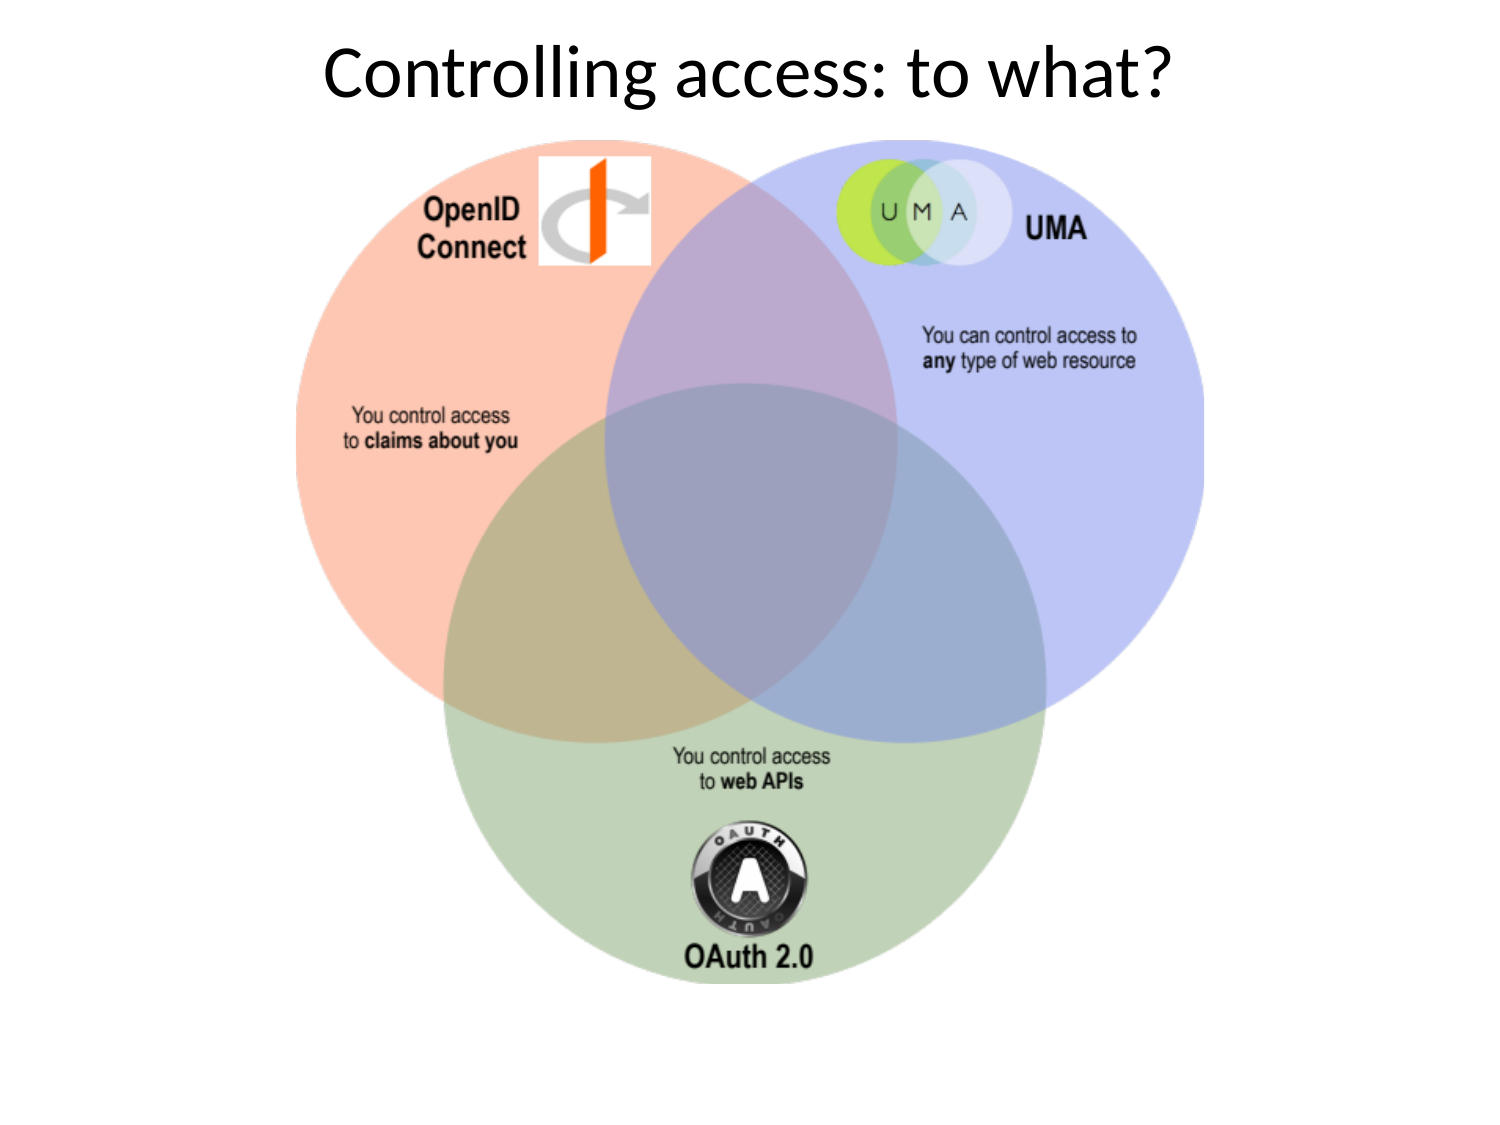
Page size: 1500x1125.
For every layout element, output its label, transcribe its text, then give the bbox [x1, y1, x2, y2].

text_box Controlling access: to what? [74, 15, 1425, 86]
picture [295, 139, 1205, 984]
